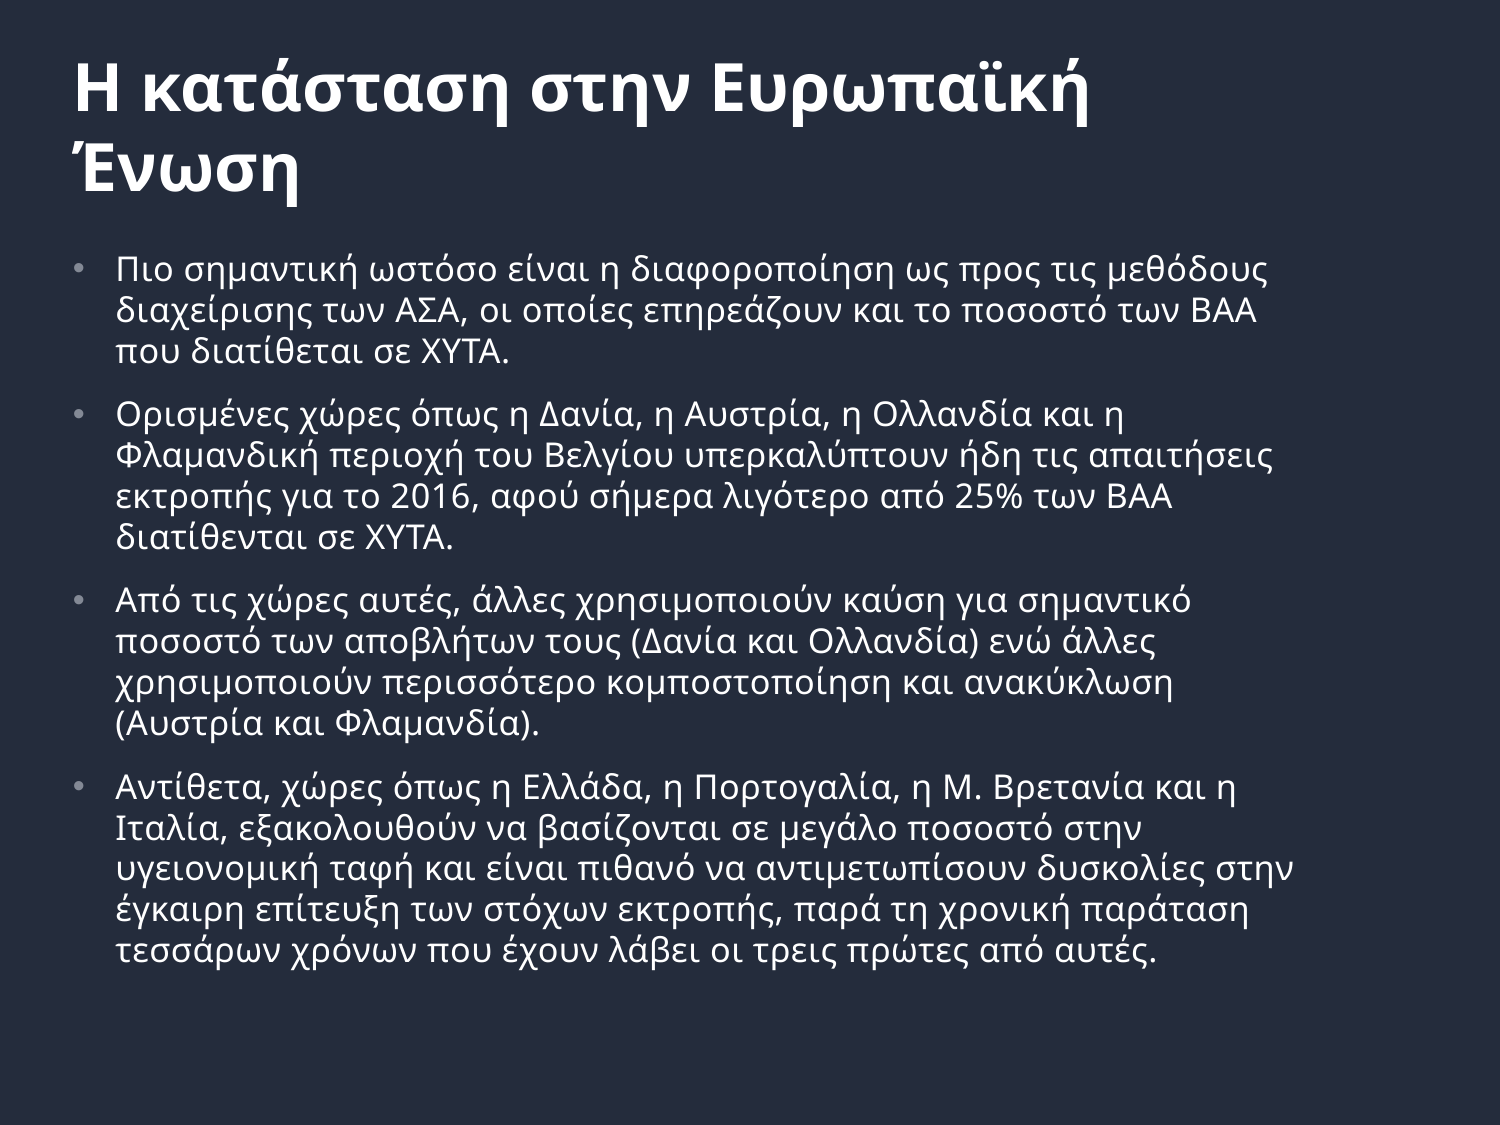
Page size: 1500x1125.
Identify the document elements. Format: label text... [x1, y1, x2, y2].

title Η κατάσταση στην Ευρωπαϊκή Ένωση [57, 37, 1318, 213]
list Πιο σημαντική ωστόσο είναι η διαφοροποίηση ως προς τις μεθόδους διαχείρισης των ΑΣΑ, οι οποίες επηρεάζουν και το ποσοστό των ΒΑΑ που διατίθεται σε ΧΥΤΑ. Ορισμένες χώρες όπως η Δανία, η Αυστρία, η Ολλανδία και η Φλαμανδική περιοχή του Βελγίου υπερκαλύπτουν ήδη τις απαιτήσεις εκτροπής για το 2016, αφού σήμερα λιγότερο από 25% των ΒΑΑ διατίθενται σε ΧΥΤΑ. Από τις χώρες αυτές, άλλες χρησιμοποιούν καύση για σημαντικό ποσοστό των αποβλήτων τους (Δανία και Ολλανδία) ενώ άλλες χρησιμοποιούν περισσότερο κομποστοποίηση και ανακύκλωση (Αυστρία και Φλαμανδία). Αντίθετα, χώρες όπως η Ελλάδα, η Πορτογαλία, η Μ. Βρετανία και η Ιταλία, εξακολουθούν να βασίζονται σε μεγάλο ποσοστό στην υγειονομική ταφή και είναι πιθανό να αντιμετωπίσουν δυσκολίες στην έγκαιρη επίτευξη των στόχων εκτροπής, παρά τη χρονική παράταση τεσσάρων χρόνων που έχουν λάβει οι τρεις πρώτες από αυτές. [57, 239, 1318, 1015]
